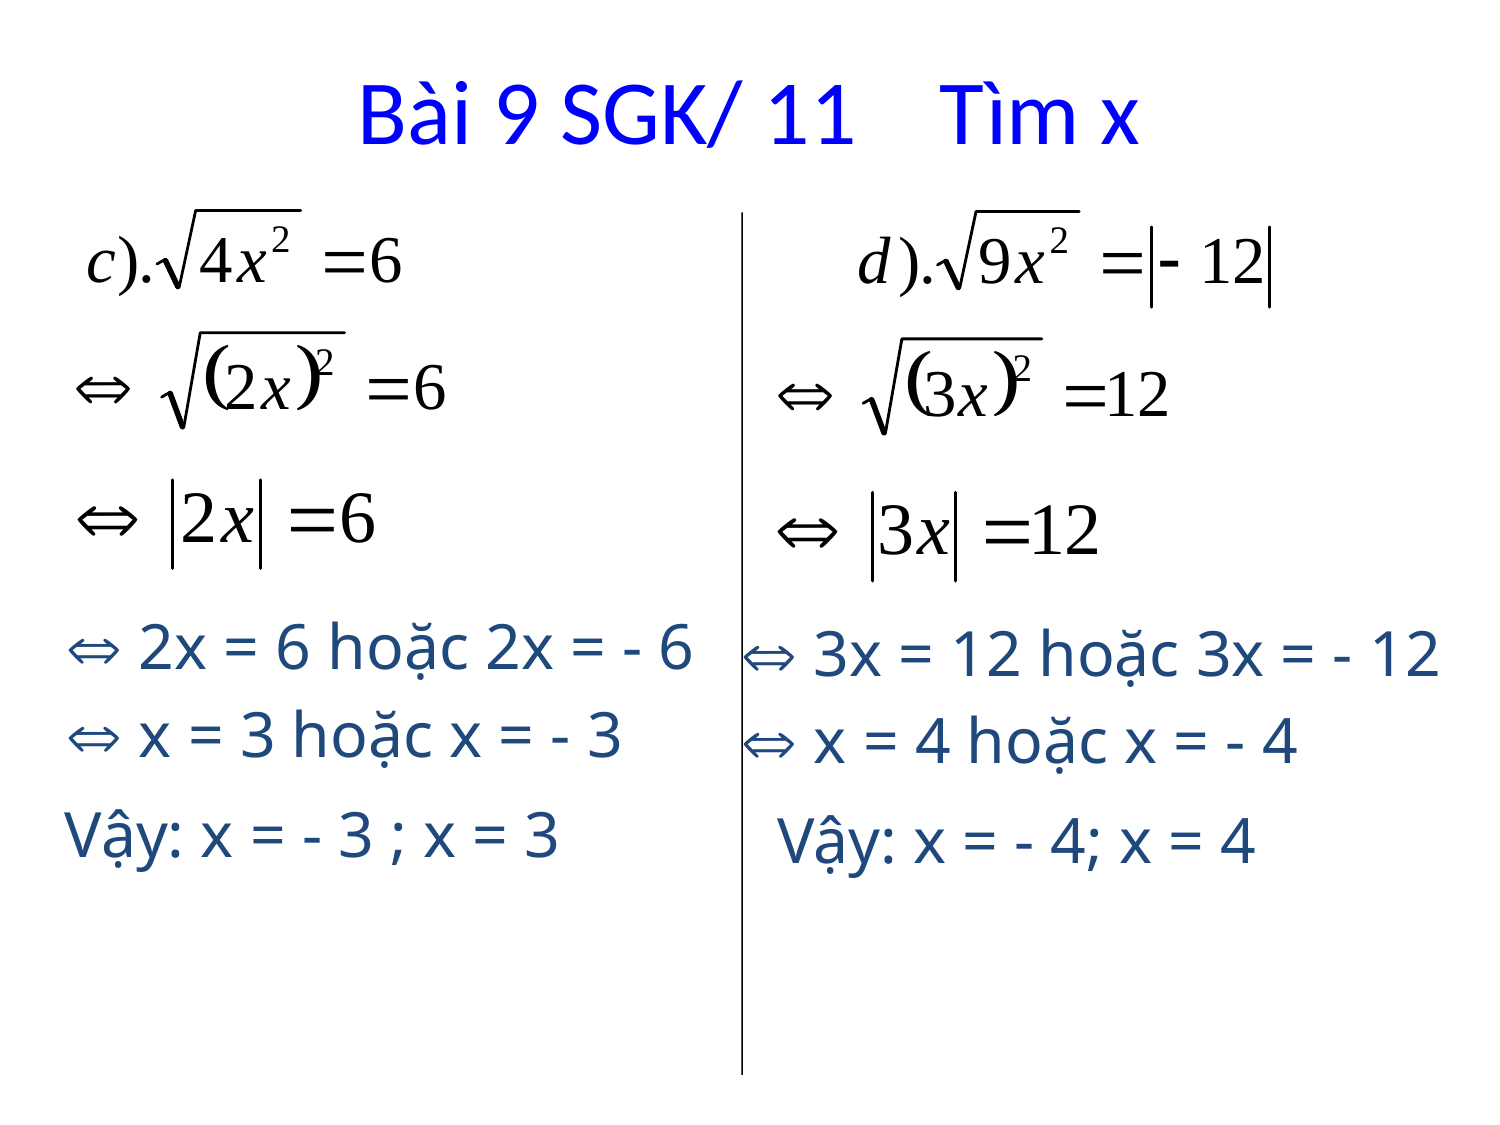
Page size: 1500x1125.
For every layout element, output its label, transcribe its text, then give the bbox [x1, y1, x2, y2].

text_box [762, 474, 1115, 599]
text_box  3x = 12 hoặc 3x = - 12 [724, 606, 1500, 696]
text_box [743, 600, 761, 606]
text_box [763, 321, 1182, 450]
text_box  2x = 6 hoặc 2x = - 6 [49, 600, 742, 687]
text_box  x = 4 hoặc x = - 4 [724, 693, 1475, 784]
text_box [62, 314, 458, 444]
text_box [847, 194, 1288, 323]
text_box Bài 9 SGK/ 11 Tìm x [74, 45, 1425, 233]
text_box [77, 193, 412, 311]
text_box  x = 3 hoặc x = - 3 [49, 687, 724, 778]
text_box Vậy: x = - 4; x = 4 [762, 793, 1388, 884]
text_box Vậy: x = - 3 ; x = 3 [50, 787, 675, 878]
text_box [62, 462, 390, 586]
